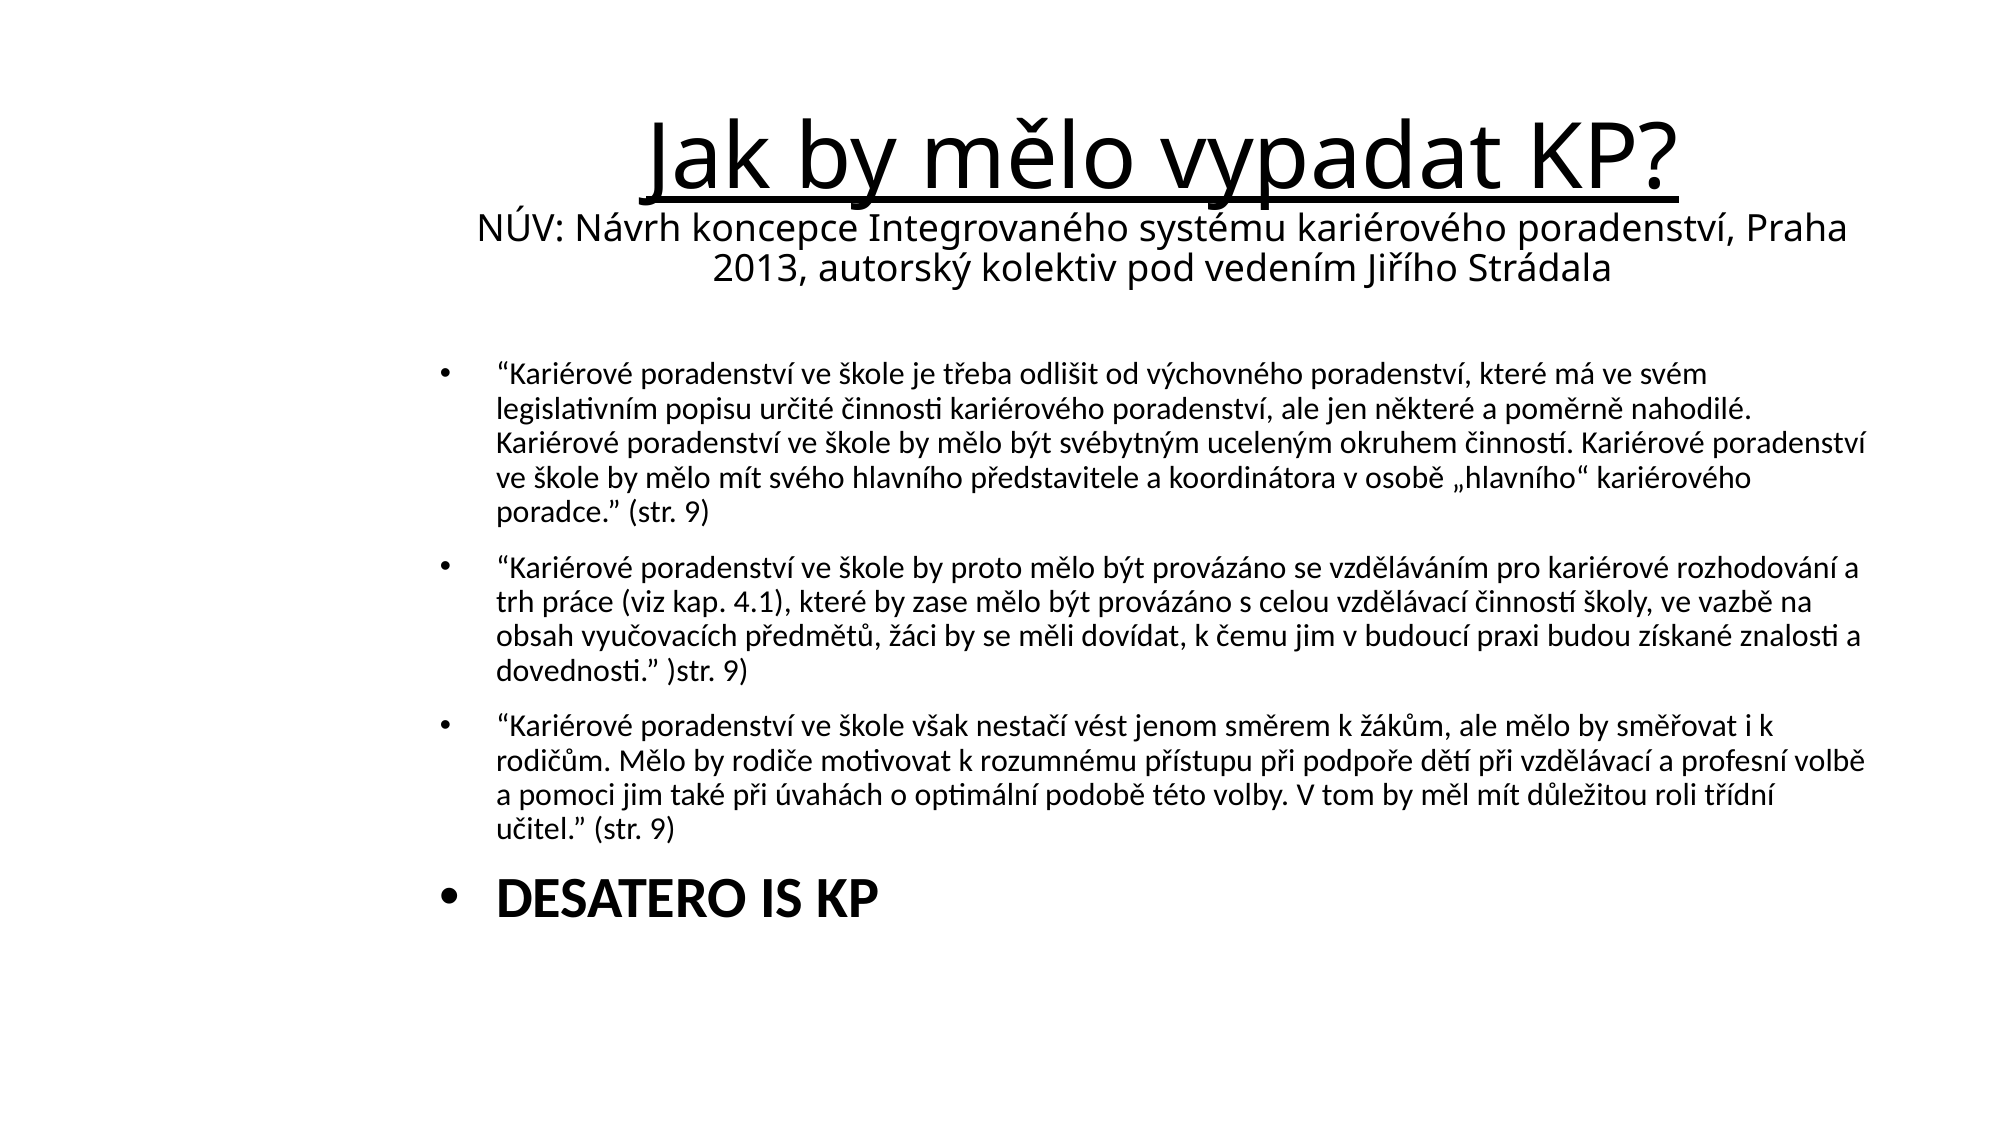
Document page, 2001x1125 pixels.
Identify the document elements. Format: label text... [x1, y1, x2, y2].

title Jak by mělo vypadat KP? NÚV: Návrh koncepce Integrovaného systému kariérového poradenství, Praha 2013, autorský kolektiv pod vedením Jiřího Strádala [431, 102, 1894, 313]
list “Kariérové poradenství ve škole je třeba odlišit od výchovného poradenství, které má ve svém legislativním popisu určité činnosti kariérového poradenství, ale jen některé a poměrně nahodilé. Kariérové poradenství ve škole by mělo být svébytným uceleným okruhem činností. Kariérové poradenství ve škole by mělo mít svého hlavního představitele a koordinátora v osobě „hlavního“ kariérového poradce.” (str. 9) “Kariérové poradenství ve škole by proto mělo být provázáno se vzděláváním pro kariérové rozhodování a trh práce (viz kap. 4.1), které by zase mělo být provázáno s celou vzdělávací činností školy, ve vazbě na obsah vyučovacích předmětů, žáci by se měli dovídat, k čemu jim v budoucí praxi budou získané znalosti a dovednosti.” )str. 9) “Kariérové poradenství ve škole však nestačí vést jenom směrem k žákům, ale mělo by směřovat i k rodičům. Mělo by rodiče motivovat k rozumnému přístupu při podpoře dětí při vzdělávací a profesní volbě a pomoci jim také při úvahách o optimální podobě této volby. V tom by měl mít důležitou roli třídní učitel.” (str. 9) DESATERO IS KP [424, 350, 1888, 1042]
